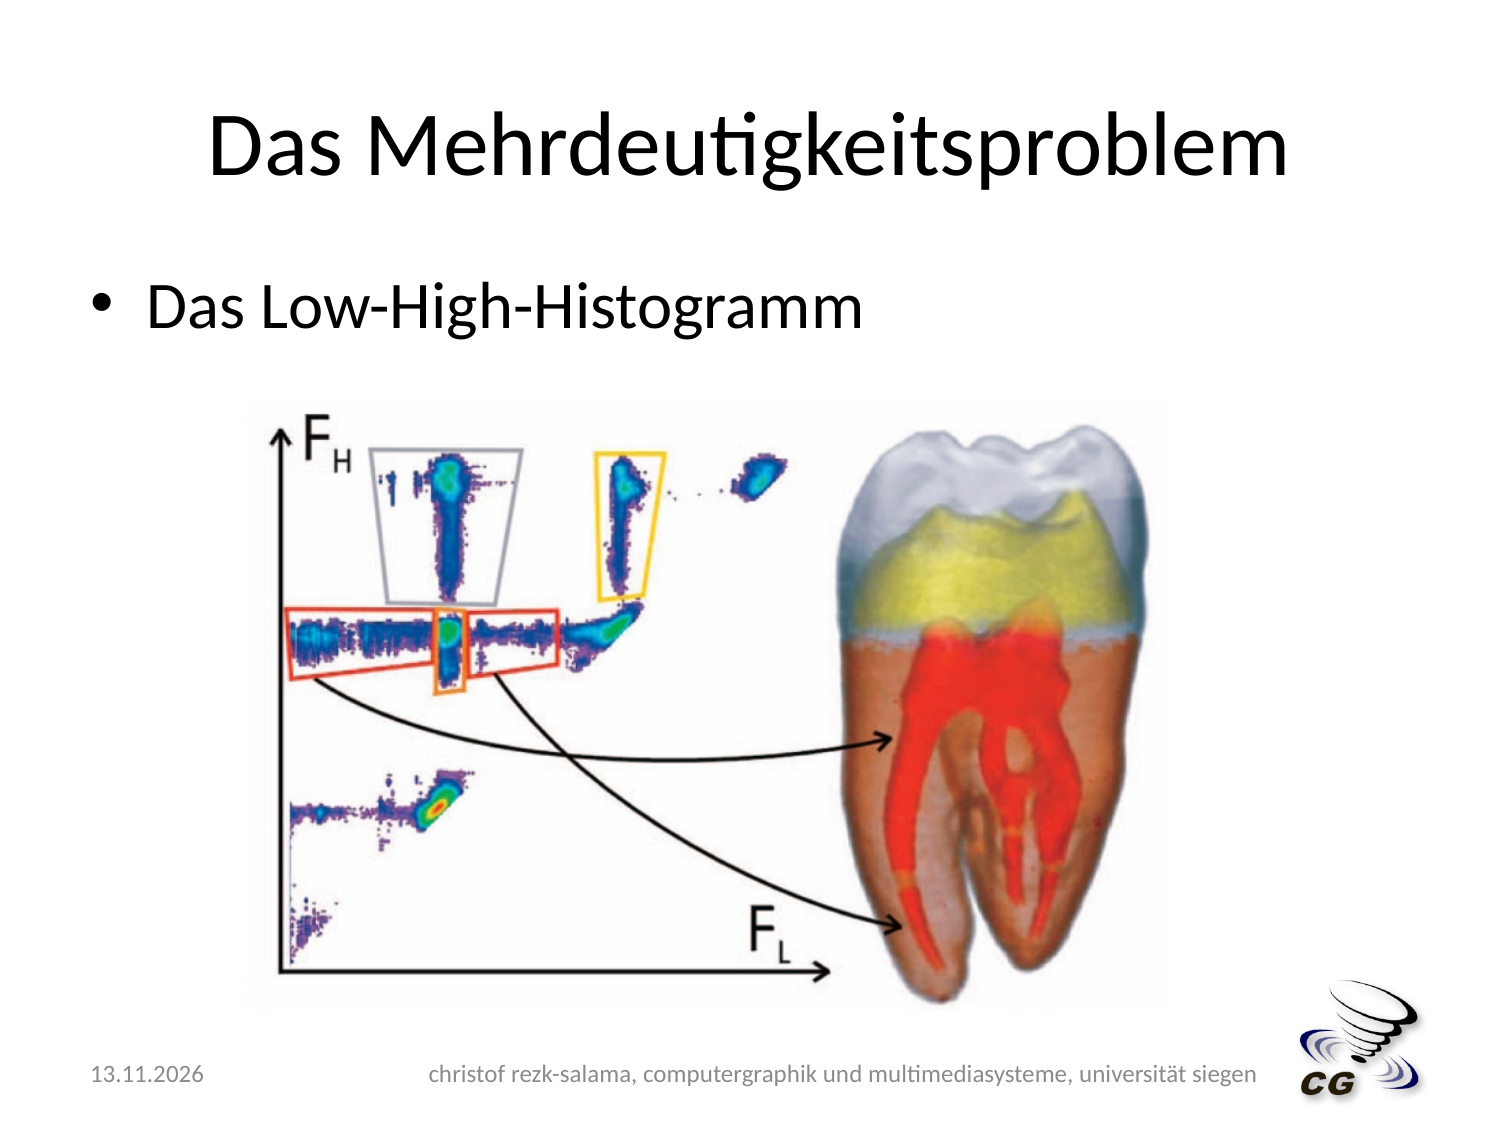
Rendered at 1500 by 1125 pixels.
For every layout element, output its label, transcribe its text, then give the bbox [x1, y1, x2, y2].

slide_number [75, 1042, 364, 1103]
title Das Mehrdeutigkeitsproblem [75, 45, 1425, 233]
picture [249, 398, 1169, 1011]
footer christof rezk-salama, computergraphik und multimediasysteme, universität siegen [375, 1042, 1313, 1103]
list Das Low-High-Histogramm [75, 254, 1425, 539]
picture [1289, 972, 1423, 1102]
